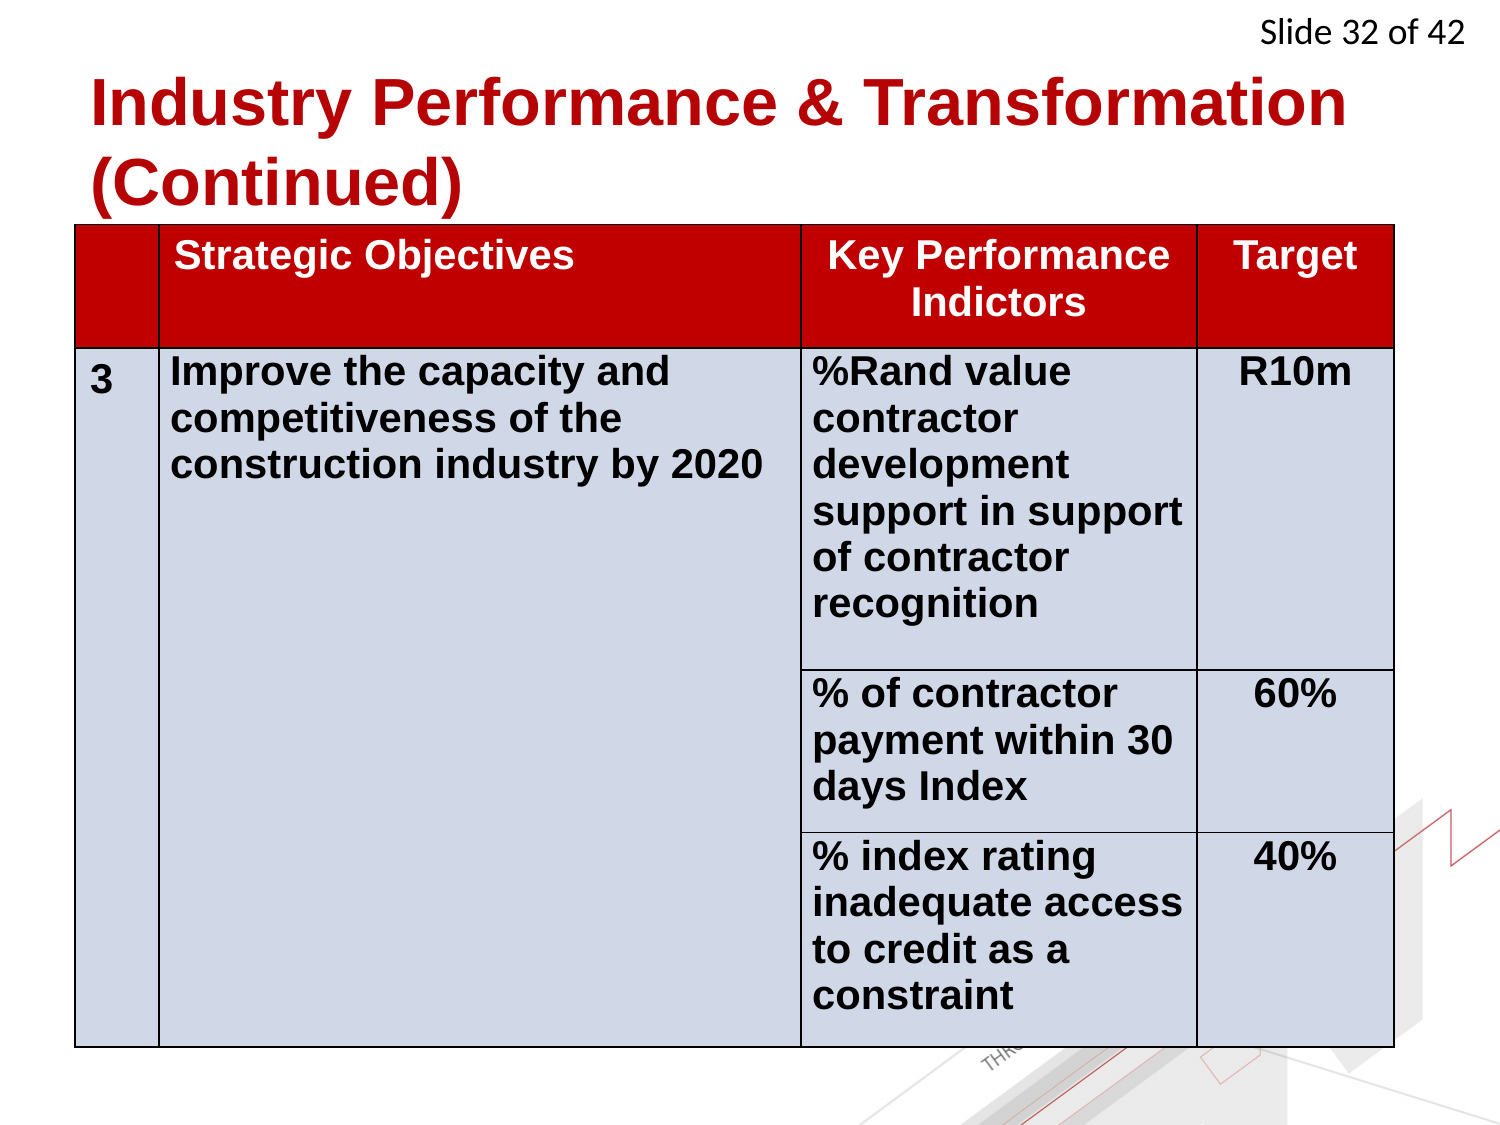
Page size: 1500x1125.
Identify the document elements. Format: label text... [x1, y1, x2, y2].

picture [0, 0, 1500, 1125]
table_cell 40% [1198, 833, 1393, 1046]
table_cell R10m [1198, 349, 1393, 669]
title Industry Performance & Transformation (Continued) [75, 45, 1425, 233]
table_header [76, 225, 158, 347]
table_header Key Performance Indictors [802, 225, 1196, 347]
table_cell %Rand value contractor development support in support of contractor recognition [802, 349, 1196, 669]
table_cell % of contractor payment within 30 days Index [802, 671, 1196, 832]
table_header Strategic Objectives [160, 225, 800, 347]
table_cell Improve the capacity and competitiveness of the construction industry by 2020 [160, 349, 800, 1046]
table_header Target [1198, 225, 1393, 347]
table_cell 60% [1198, 671, 1393, 832]
table_cell % index rating inadequate access to credit as a constraint [802, 833, 1196, 1046]
table_cell 3 [76, 349, 158, 1046]
